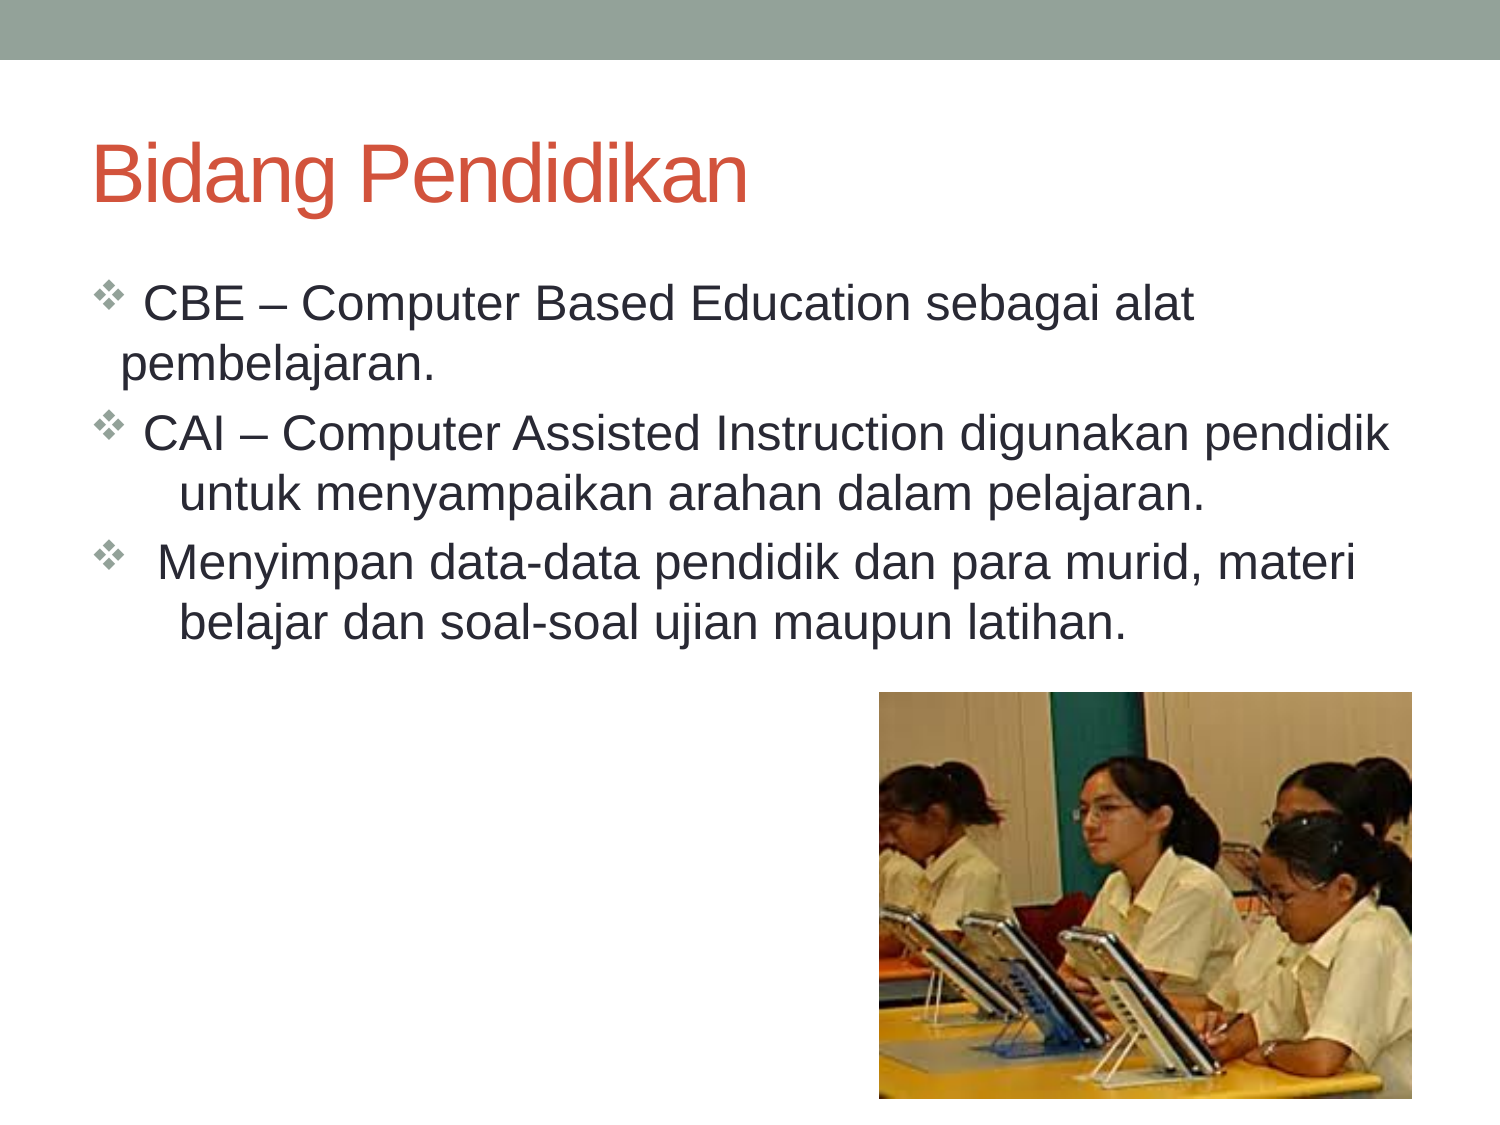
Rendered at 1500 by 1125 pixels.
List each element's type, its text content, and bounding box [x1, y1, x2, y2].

list CBE – Computer Based Education sebagai alat pembelajaran. CAI – Computer Assisted Instruction digunakan pendidik untuk menyampaikan arahan dalam pelajaran. Menyimpan data-data pendidik dan para murid, materi belajar dan soal-soal ujian maupun latihan. [75, 262, 1425, 1063]
title Bidang Pendidikan [75, 87, 1425, 250]
picture [879, 692, 1412, 1099]
